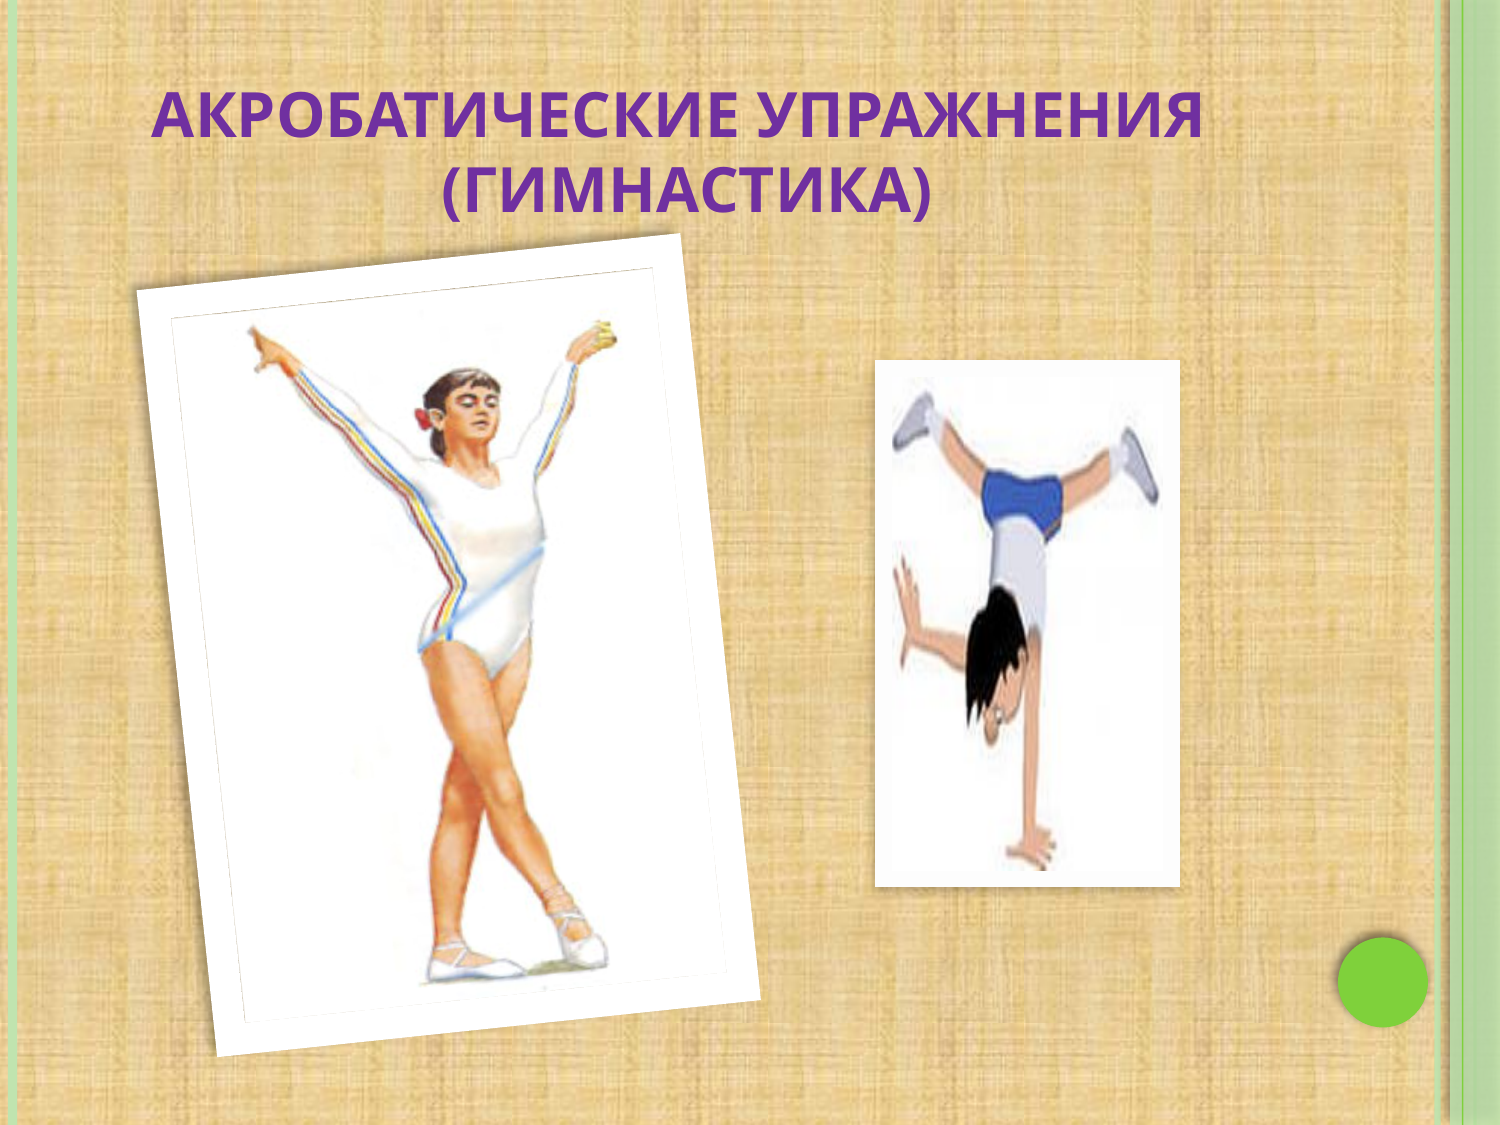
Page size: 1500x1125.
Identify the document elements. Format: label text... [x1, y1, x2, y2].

picture [18, 0, 1434, 1125]
picture [1441, 0, 1449, 1125]
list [206, 290, 692, 1000]
title Акробатические упражнения (гимнастика) [75, 45, 1300, 233]
picture [0, 0, 7, 1125]
